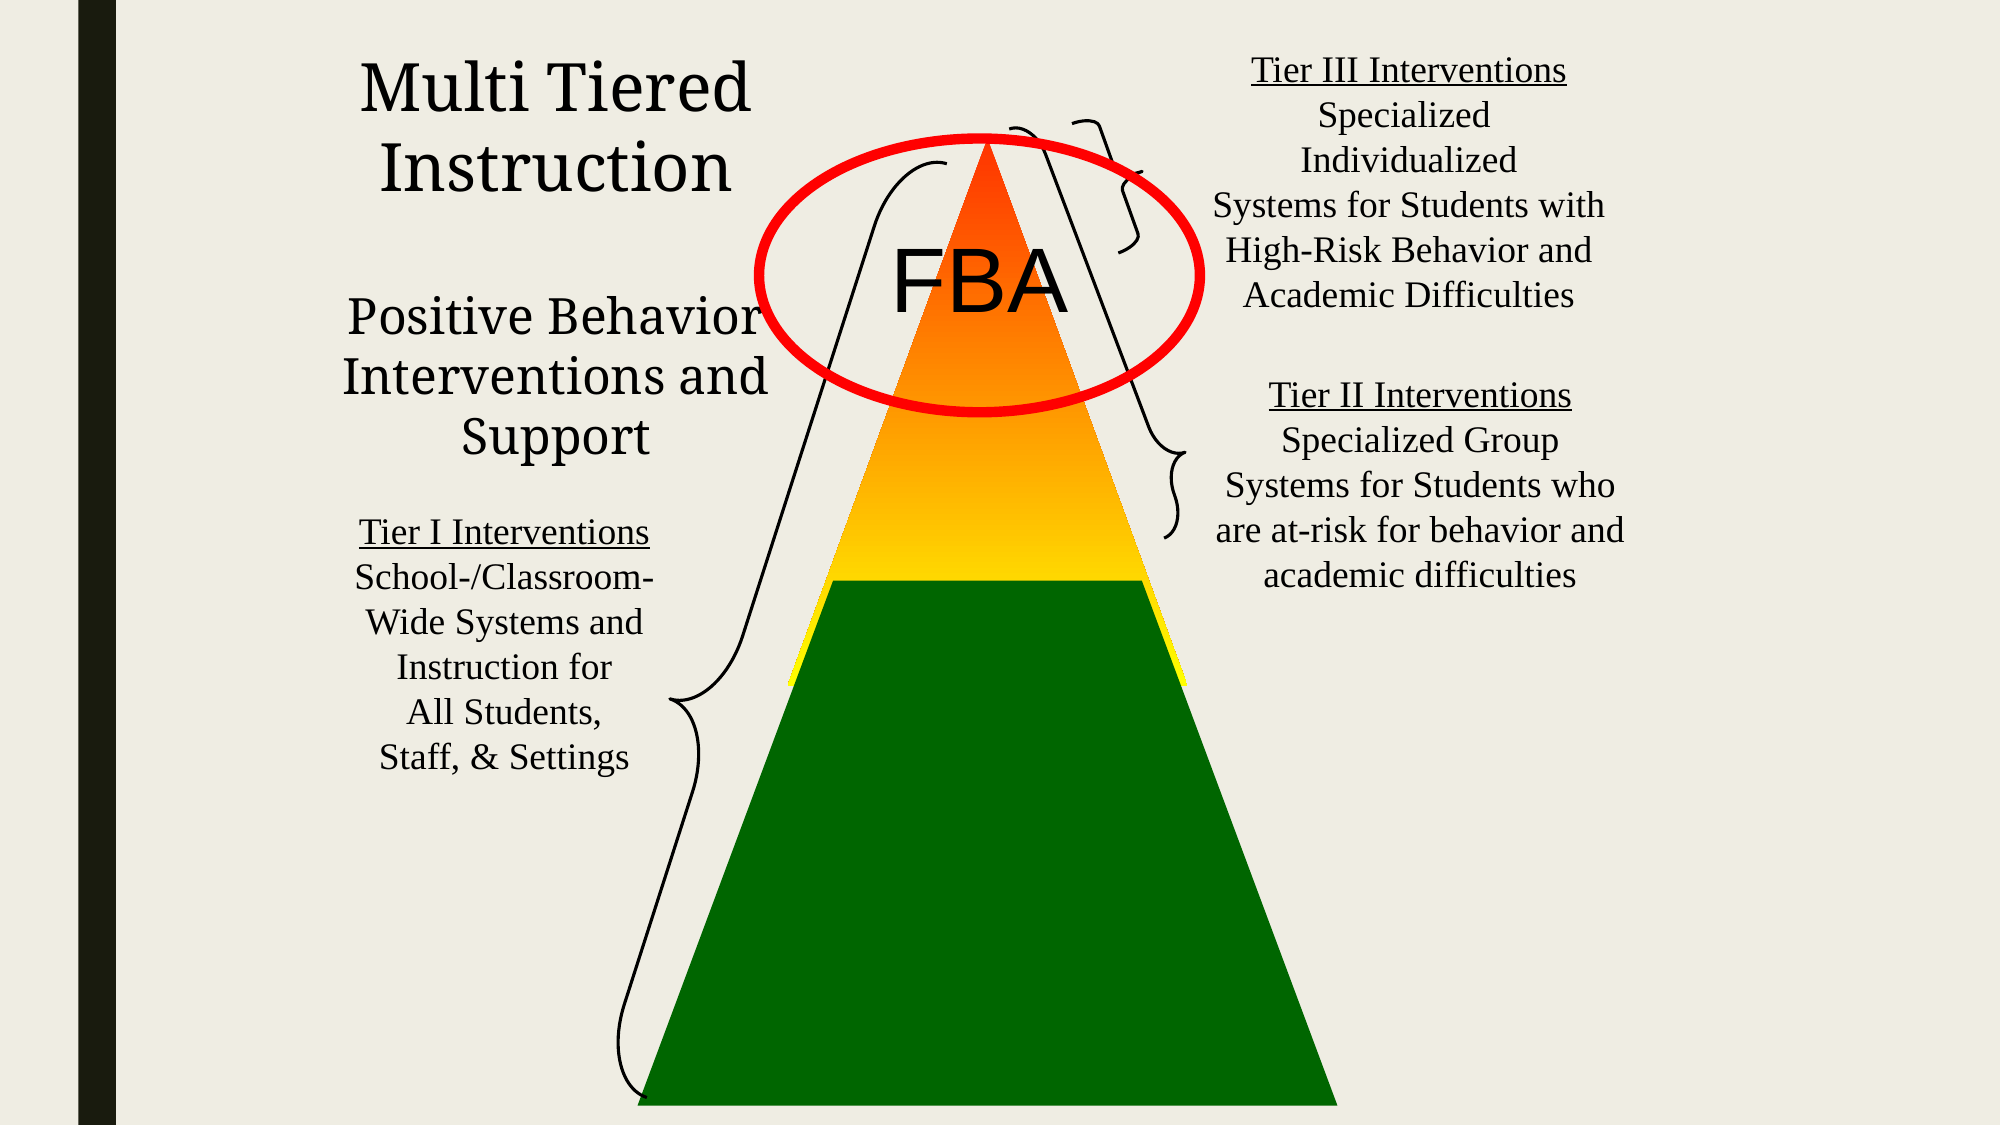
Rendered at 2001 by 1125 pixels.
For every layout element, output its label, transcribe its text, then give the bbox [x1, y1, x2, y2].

text_box Tier I Interventions School-/Classroom- Wide Systems and Instruction for All Students, Staff, & Settings [287, 499, 722, 785]
text_box [637, 580, 1338, 1106]
text_box Tier II Interventions Specialized Group Systems for Students who are at-risk for behavior and academic difficulties [1199, 362, 1641, 603]
text_box [1071, 120, 1114, 166]
text_box [618, 381, 873, 1098]
text_box [1107, 376, 1186, 539]
text_box [1009, 127, 1040, 143]
text_box Multi Tiered Instruction Positive Behavior Interventions and Support [275, 37, 838, 473]
text_box FBA [759, 138, 1200, 413]
text_box Tier III Interventions Specialized Individualized Systems for Students with High-Risk Behavior and Academic Difficulties [1187, 37, 1631, 323]
text_box [1130, 171, 1143, 176]
text_box [787, 397, 1188, 686]
